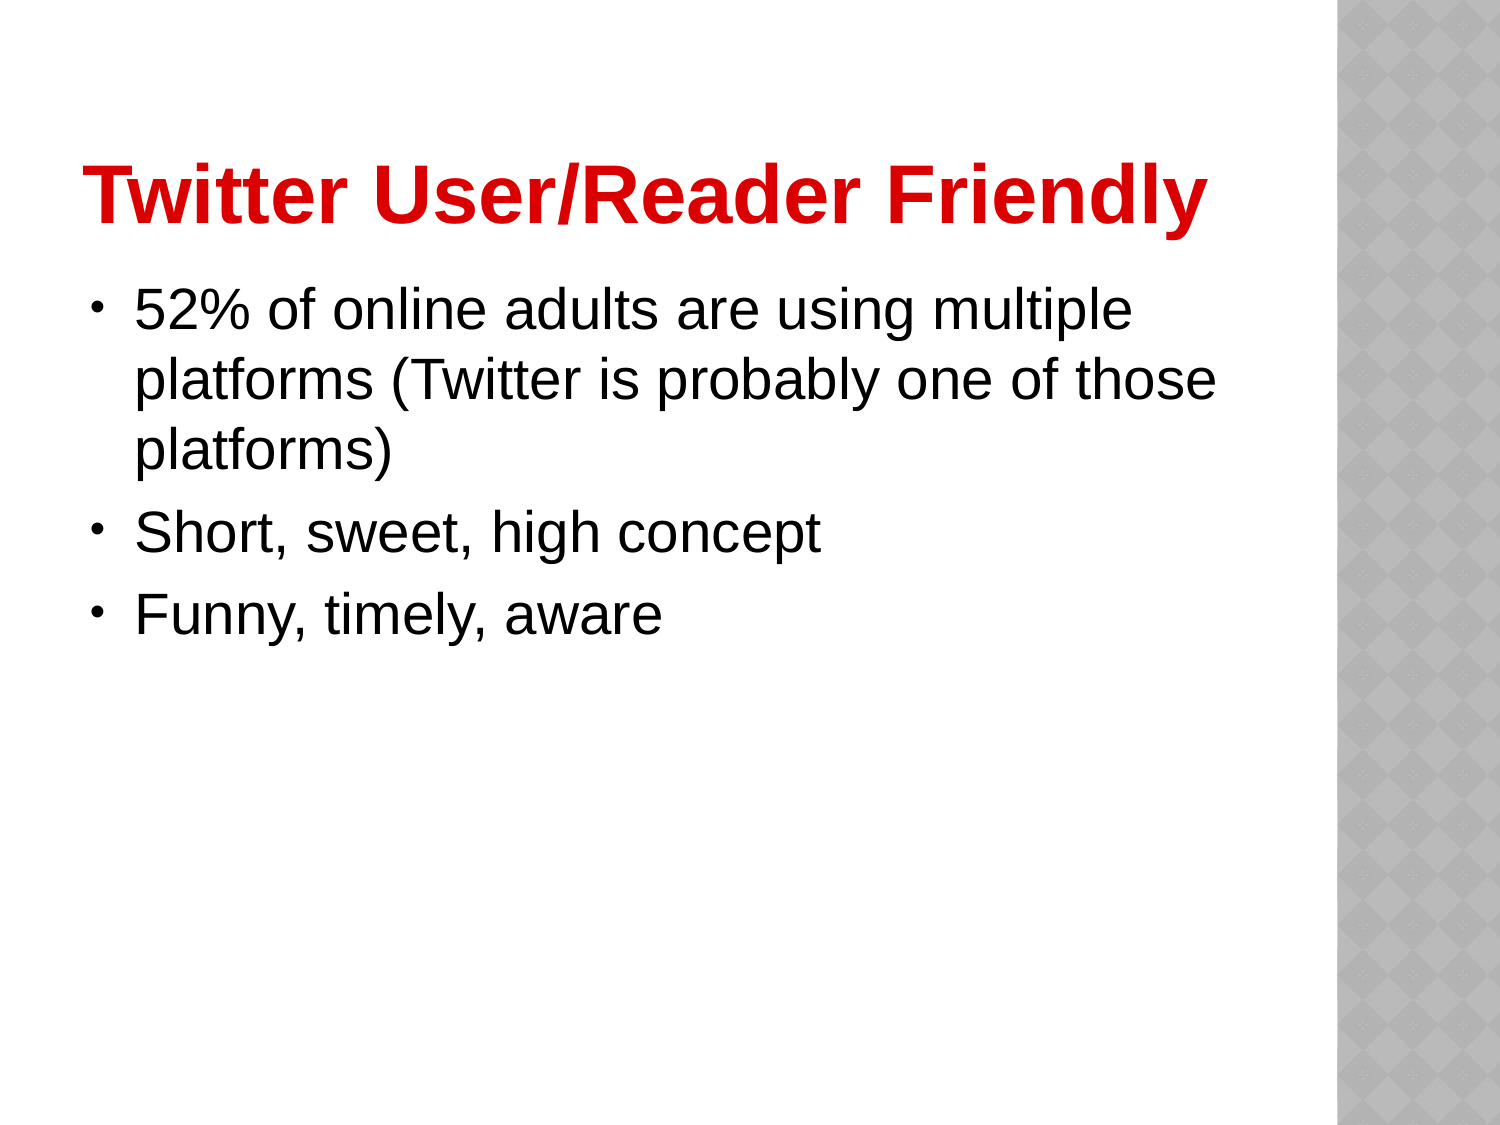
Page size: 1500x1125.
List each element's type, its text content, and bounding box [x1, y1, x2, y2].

list 52% of online adults are using multiple platforms (Twitter is probably one of those platforms) Short, sweet, high concept Funny, timely, aware [75, 264, 1263, 1059]
title Twitter User/Reader Friendly [75, 52, 1263, 240]
